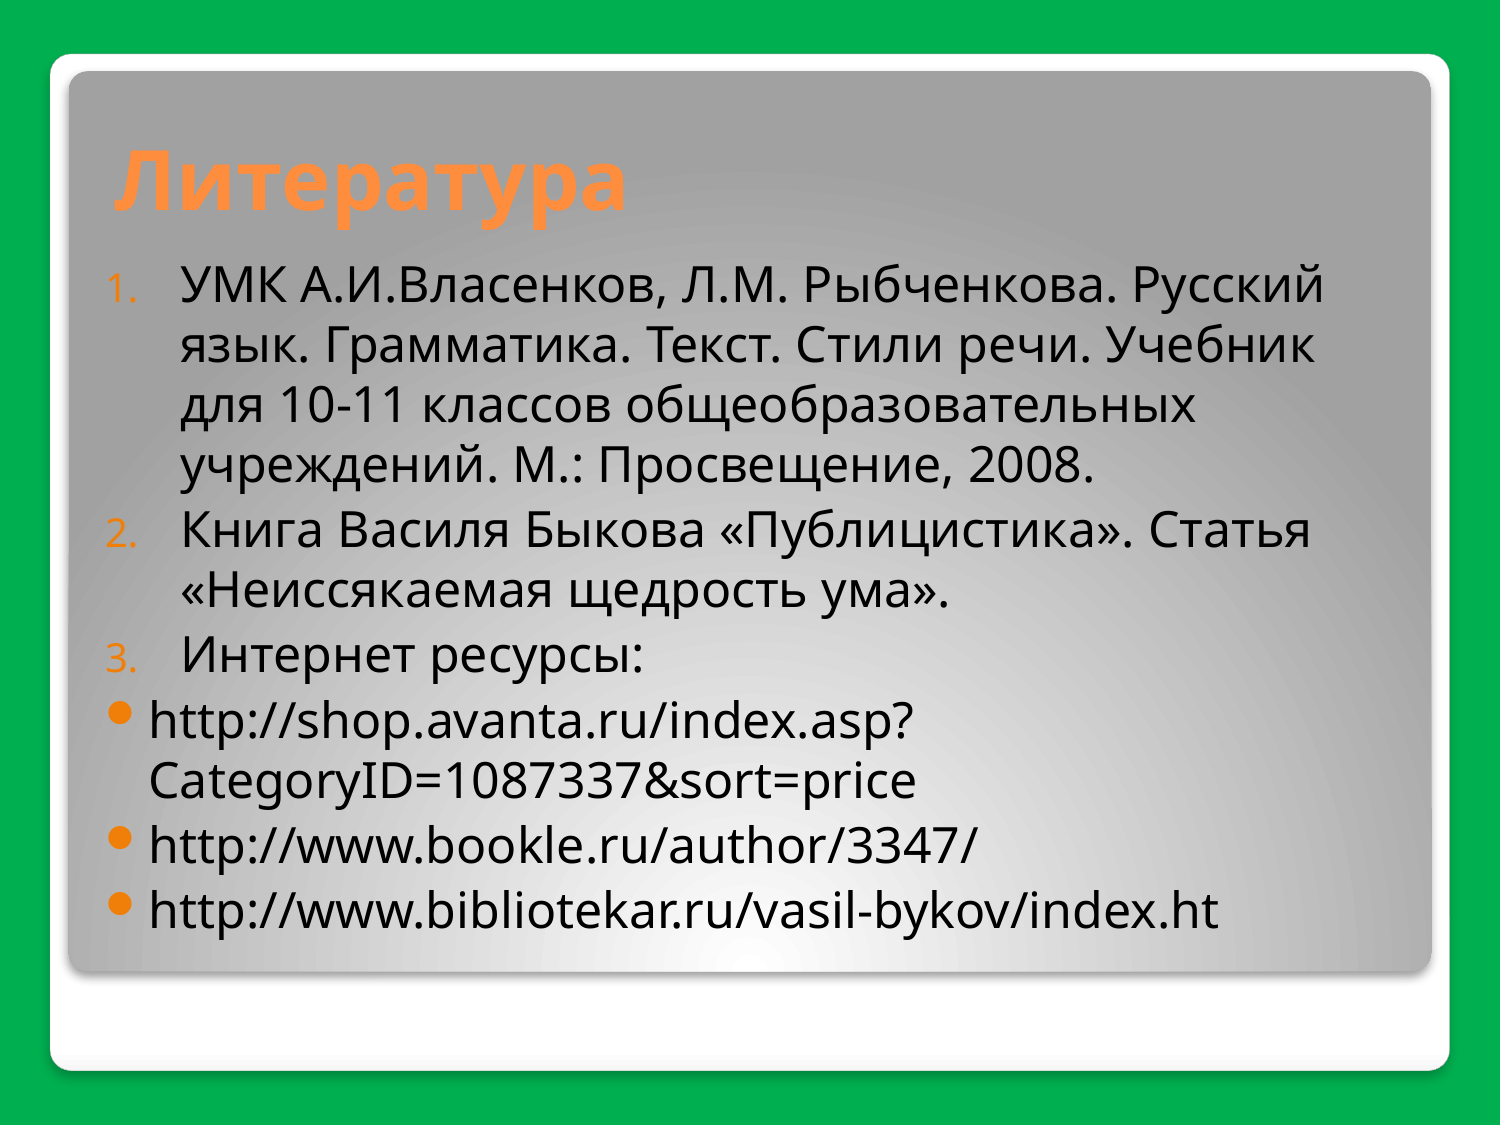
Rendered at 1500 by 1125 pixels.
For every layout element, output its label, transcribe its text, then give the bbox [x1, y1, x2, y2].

list УМК А.И.Власенков, Л.М. Рыбченкова. Русский язык. Грамматика. Текст. Стили речи. Учебник для 10-11 классов общеобразовательных учреждений. М.: Просвещение, 2008. Книга Василя Быкова «Публицистика». Статья «Неиссякаемая щедрость ума». Интернет ресурсы: http://shop.avanta.ru/index.asp?CategoryID=1087337&sort=price http://www.bookle.ru/author/3347/ http://www.bibliotekar.ru/vasil-bykov/index.ht [75, 237, 1418, 925]
title Литература [99, 62, 1443, 235]
